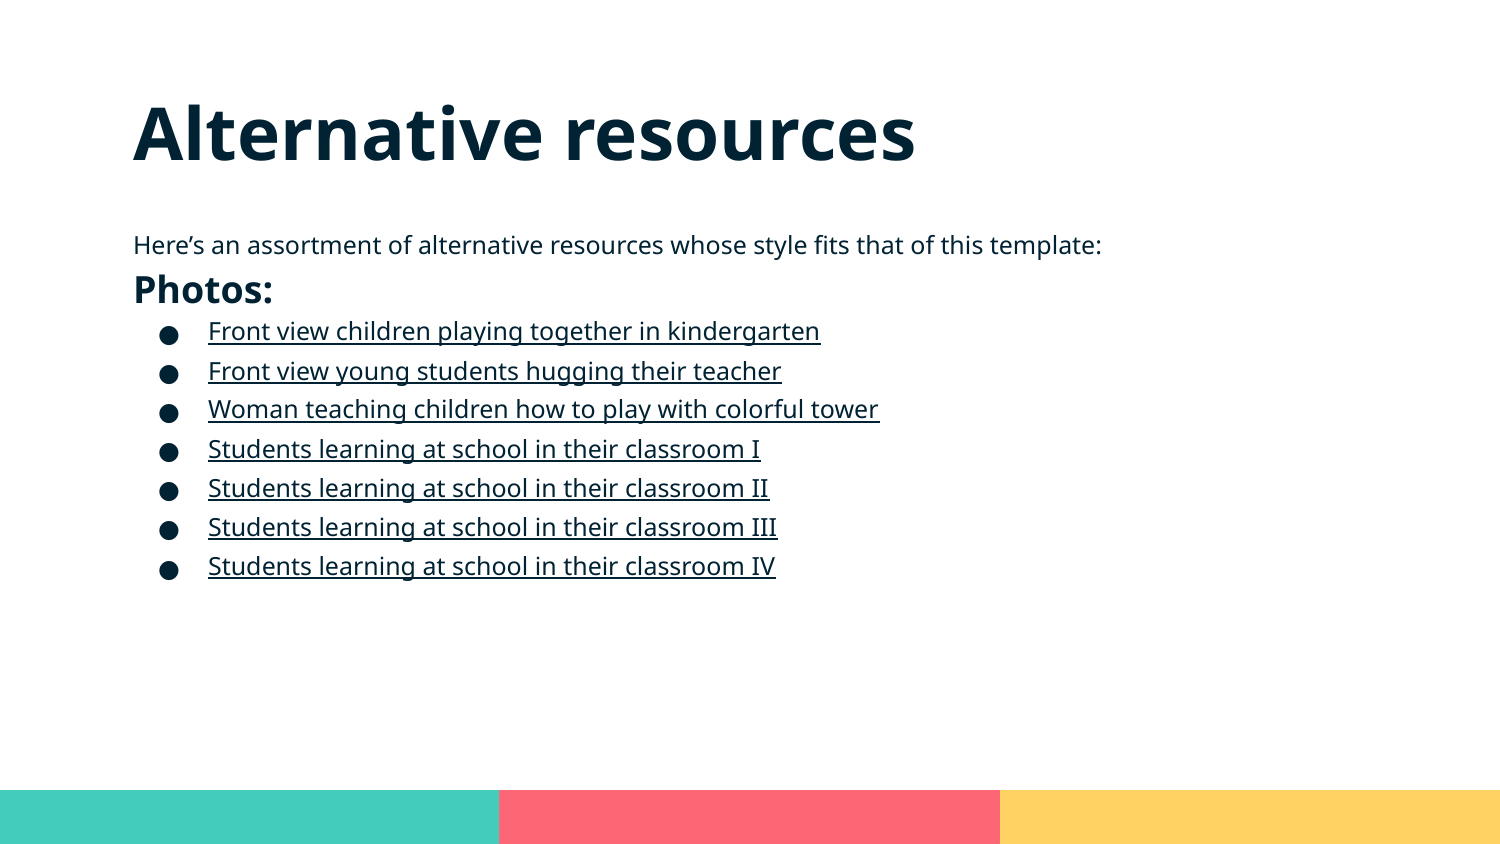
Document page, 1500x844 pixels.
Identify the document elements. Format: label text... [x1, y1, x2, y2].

title Alternative resources [118, 72, 1382, 167]
list Here’s an assortment of alternative resources whose style fits that of this template: Photos: Front view children playing together in kindergarten Front view young students hugging their teacher Woman teaching children how to play with colorful tower Students learning at school in their classroom I Students learning at school in their classroom II Students learning at school in their classroom III Students learning at school in their classroom IV [118, 209, 1382, 756]
